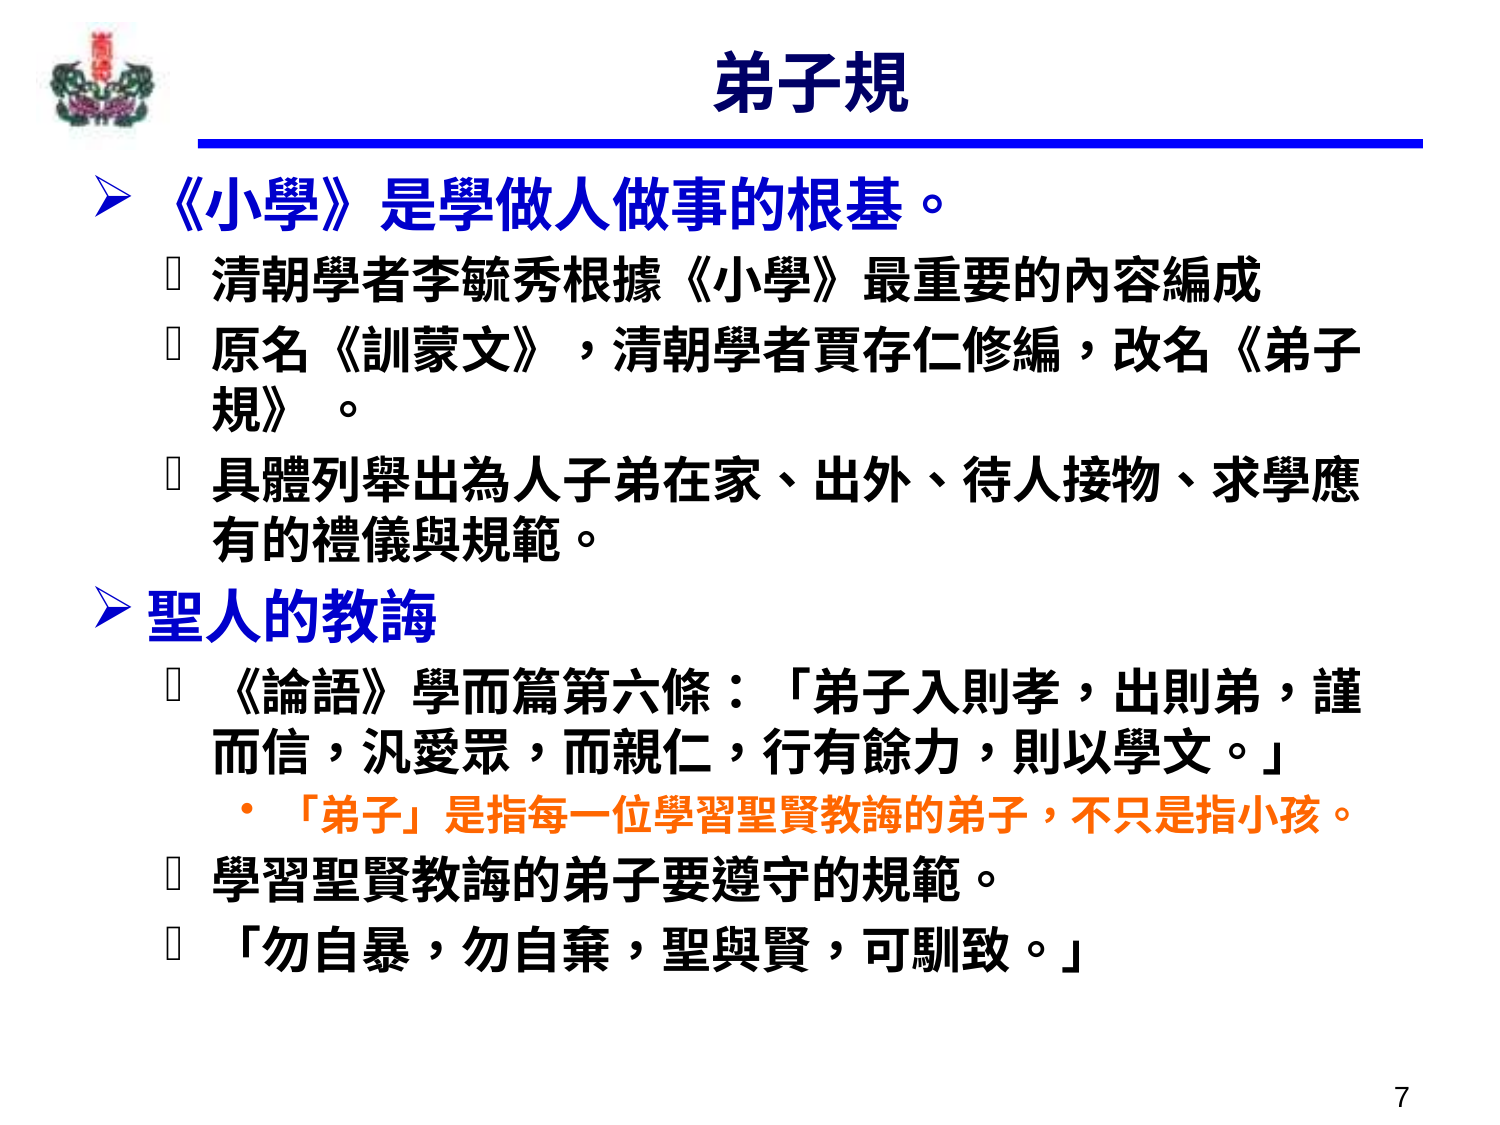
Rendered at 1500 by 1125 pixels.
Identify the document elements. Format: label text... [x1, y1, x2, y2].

slide_number 7 [1074, 1070, 1425, 1103]
title 弟子規 [197, 24, 1423, 138]
list 《小學》是學做人做事的根基。 清朝學者李毓秀根據《小學》最重要的內容編成 原名《訓蒙文》，清朝學者賈存仁修編，改名《弟子規》 。 具體列舉出為人子弟在家、出外、待人接物、求學應有的禮儀與規範。 聖人的教誨 《論語》學而篇第六條：「弟子入則孝，出則弟，謹而信，汎愛眾，而親仁，行有餘力，則以學文。」 「弟子」是指每一位學習聖賢教誨的弟子，不只是指小孩。 學習聖賢教誨的弟子要遵守的規範。 「勿自暴，勿自棄，聖與賢，可馴致。」 [75, 160, 1425, 1059]
picture [36, 22, 170, 150]
